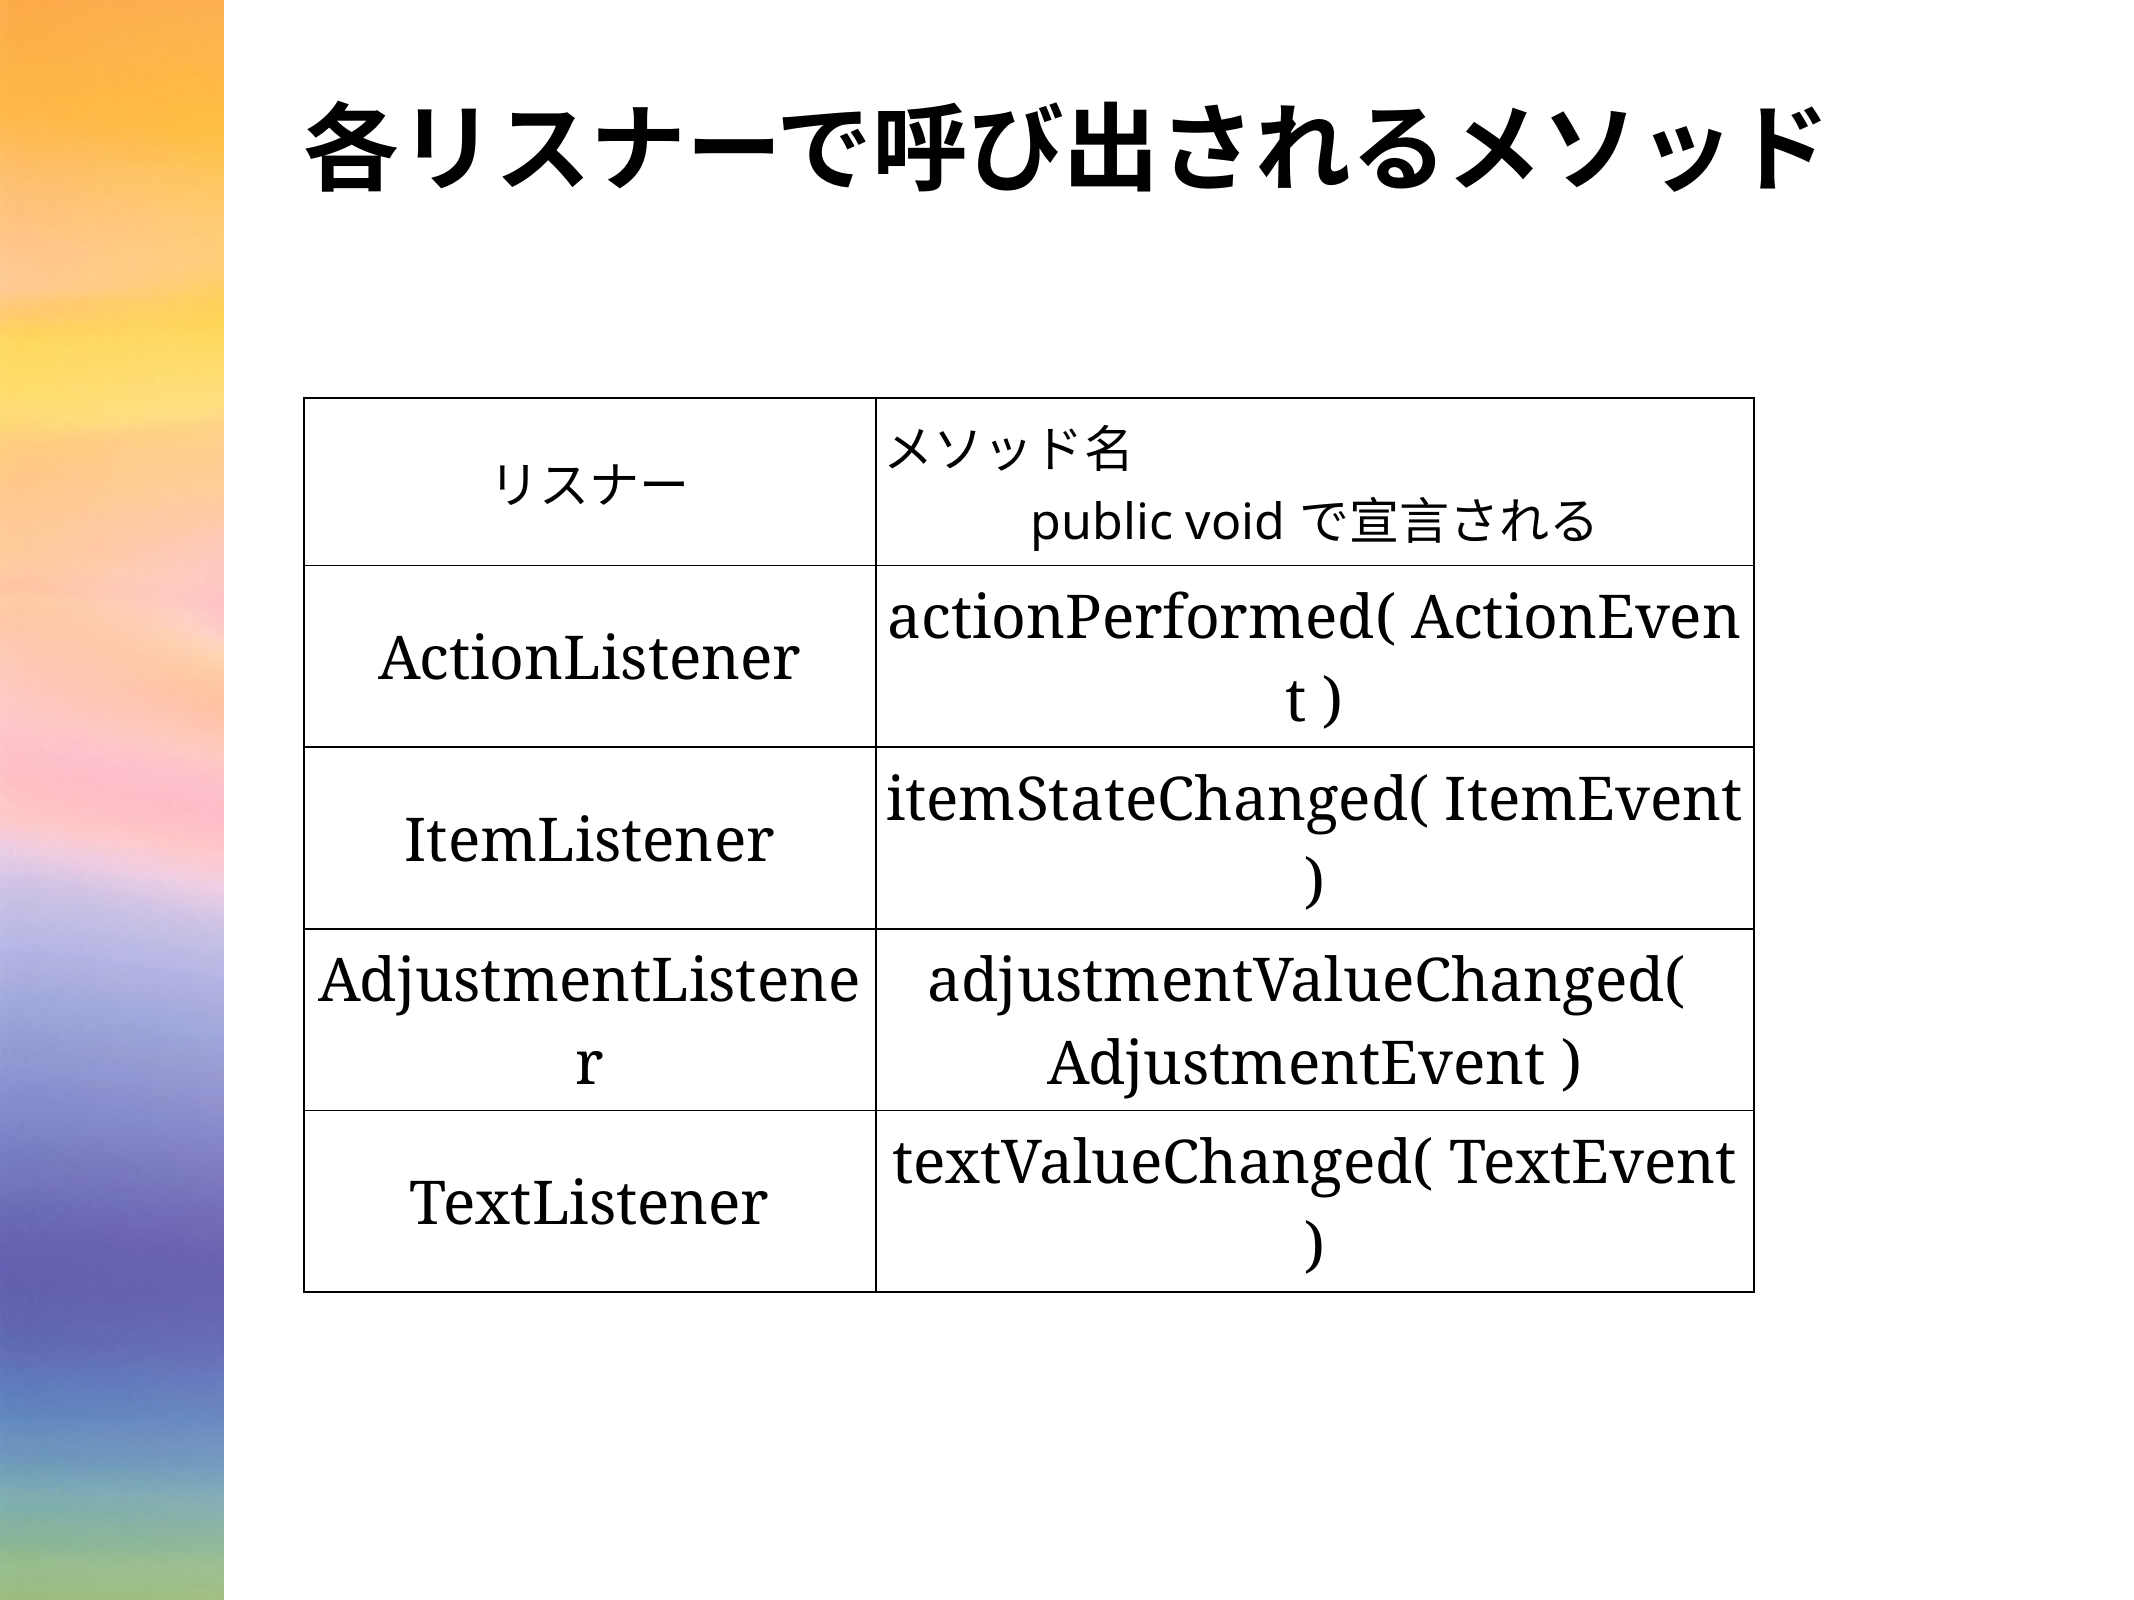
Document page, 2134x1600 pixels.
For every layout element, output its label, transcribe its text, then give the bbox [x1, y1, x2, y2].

picture [0, 0, 224, 1600]
table_header メソッド名 public voidで宣言される [877, 399, 1753, 565]
table_cell adjustmentValueChanged( AdjustmentEvent ) [877, 930, 1753, 1110]
table_cell ItemListener [305, 748, 875, 928]
table_header リスナー [305, 399, 875, 565]
title 各リスナーで呼び出されるメソッド [207, 41, 1926, 249]
table_cell textValueChanged( TextEvent ) [877, 1111, 1753, 1291]
table_cell AdjustmentListener [305, 930, 875, 1110]
table_cell actionPerformed( ActionEvent ) [877, 566, 1753, 746]
table_cell TextListener [305, 1111, 875, 1291]
table_cell itemStateChanged( ItemEvent ) [877, 748, 1753, 928]
table_cell ActionListener [305, 566, 875, 746]
